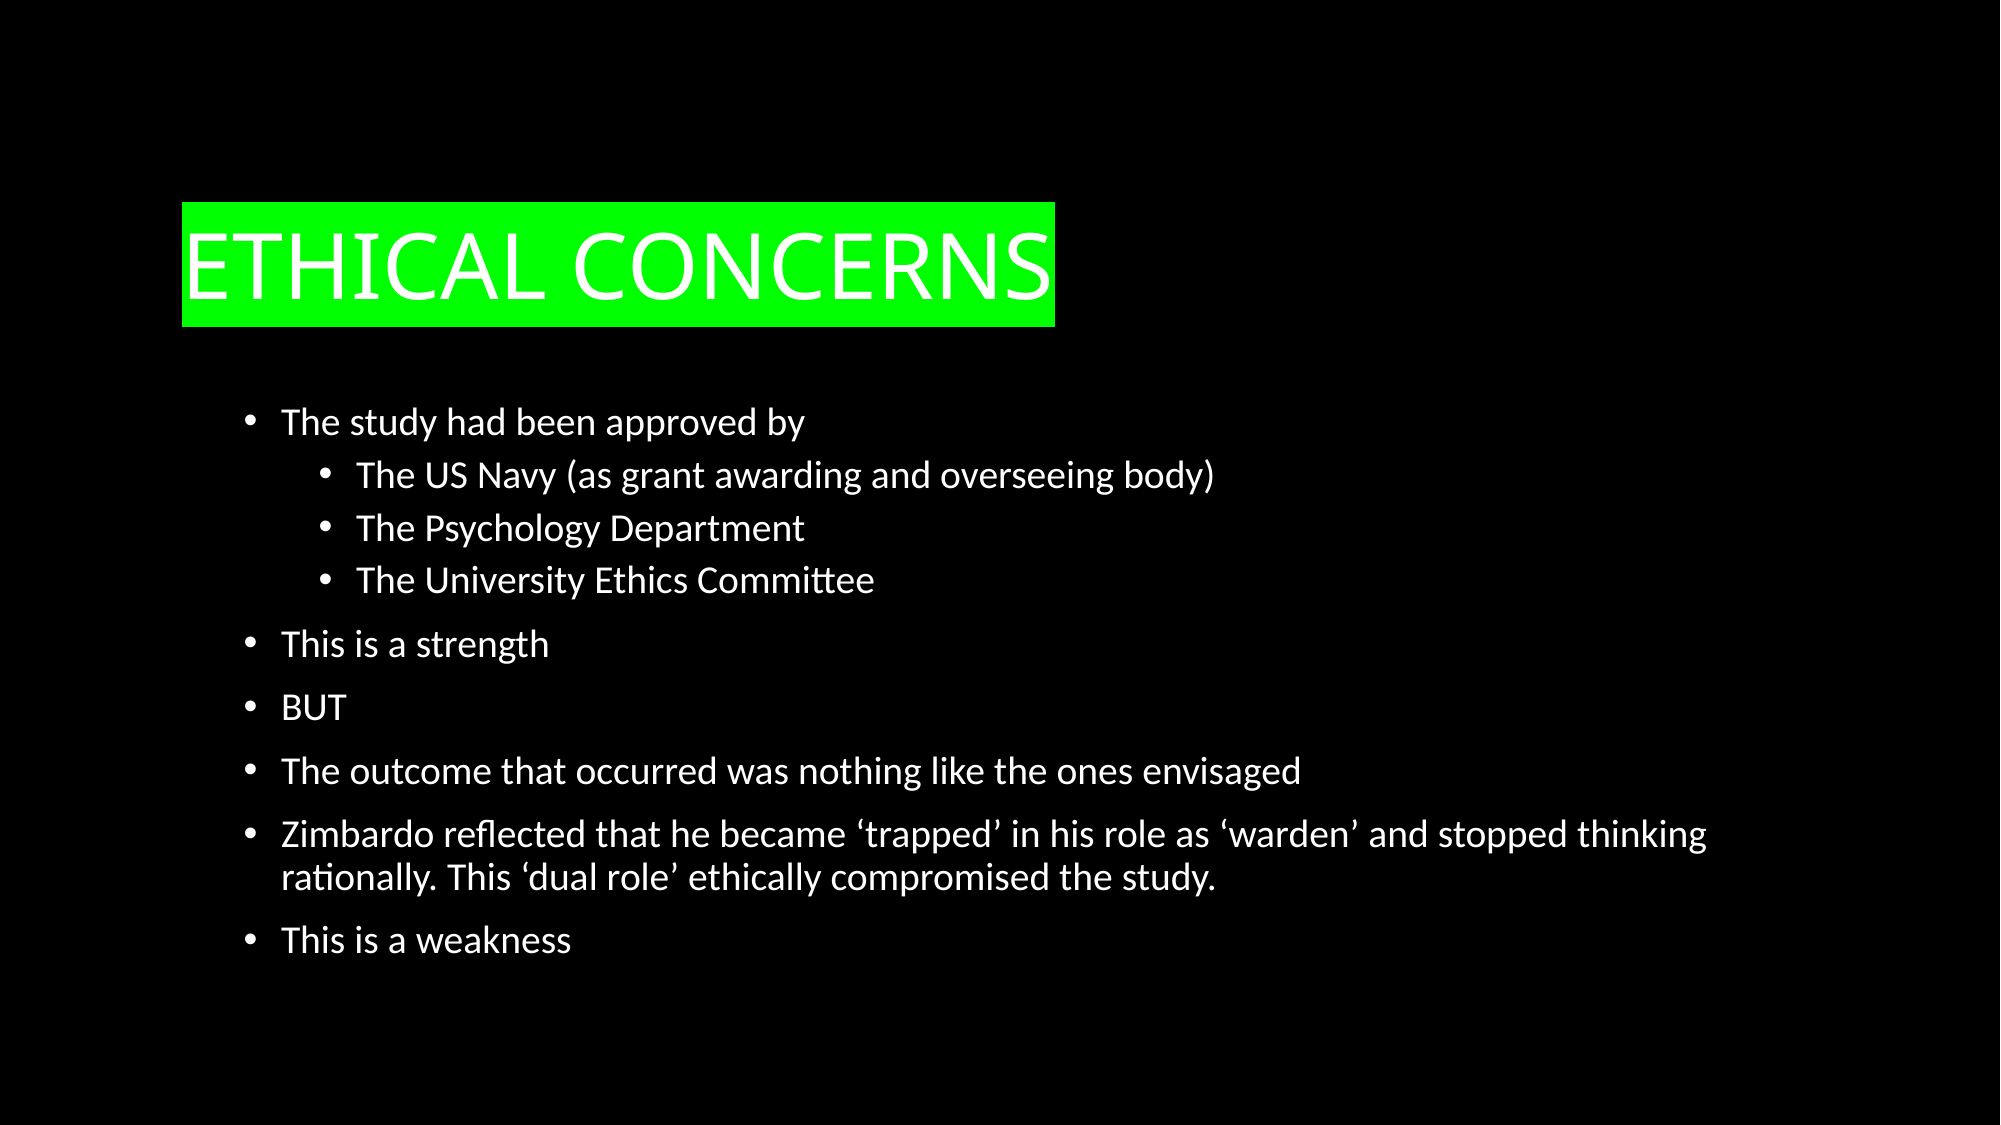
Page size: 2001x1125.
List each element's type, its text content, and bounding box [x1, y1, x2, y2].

list The study had been approved by The US Navy (as grant awarding and overseeing body) The Psychology Department The University Ethics Committee This is a strength BUT The outcome that occurred was nothing like the ones envisaged Zimbardo reflected that he became ‘trapped’ in his role as ‘warden’ and stopped thinking rationally. This ‘dual role’ ethically compromised the study. This is a weakness [228, 393, 1772, 972]
title ETHICAL CONCERNS [137, 109, 1070, 328]
